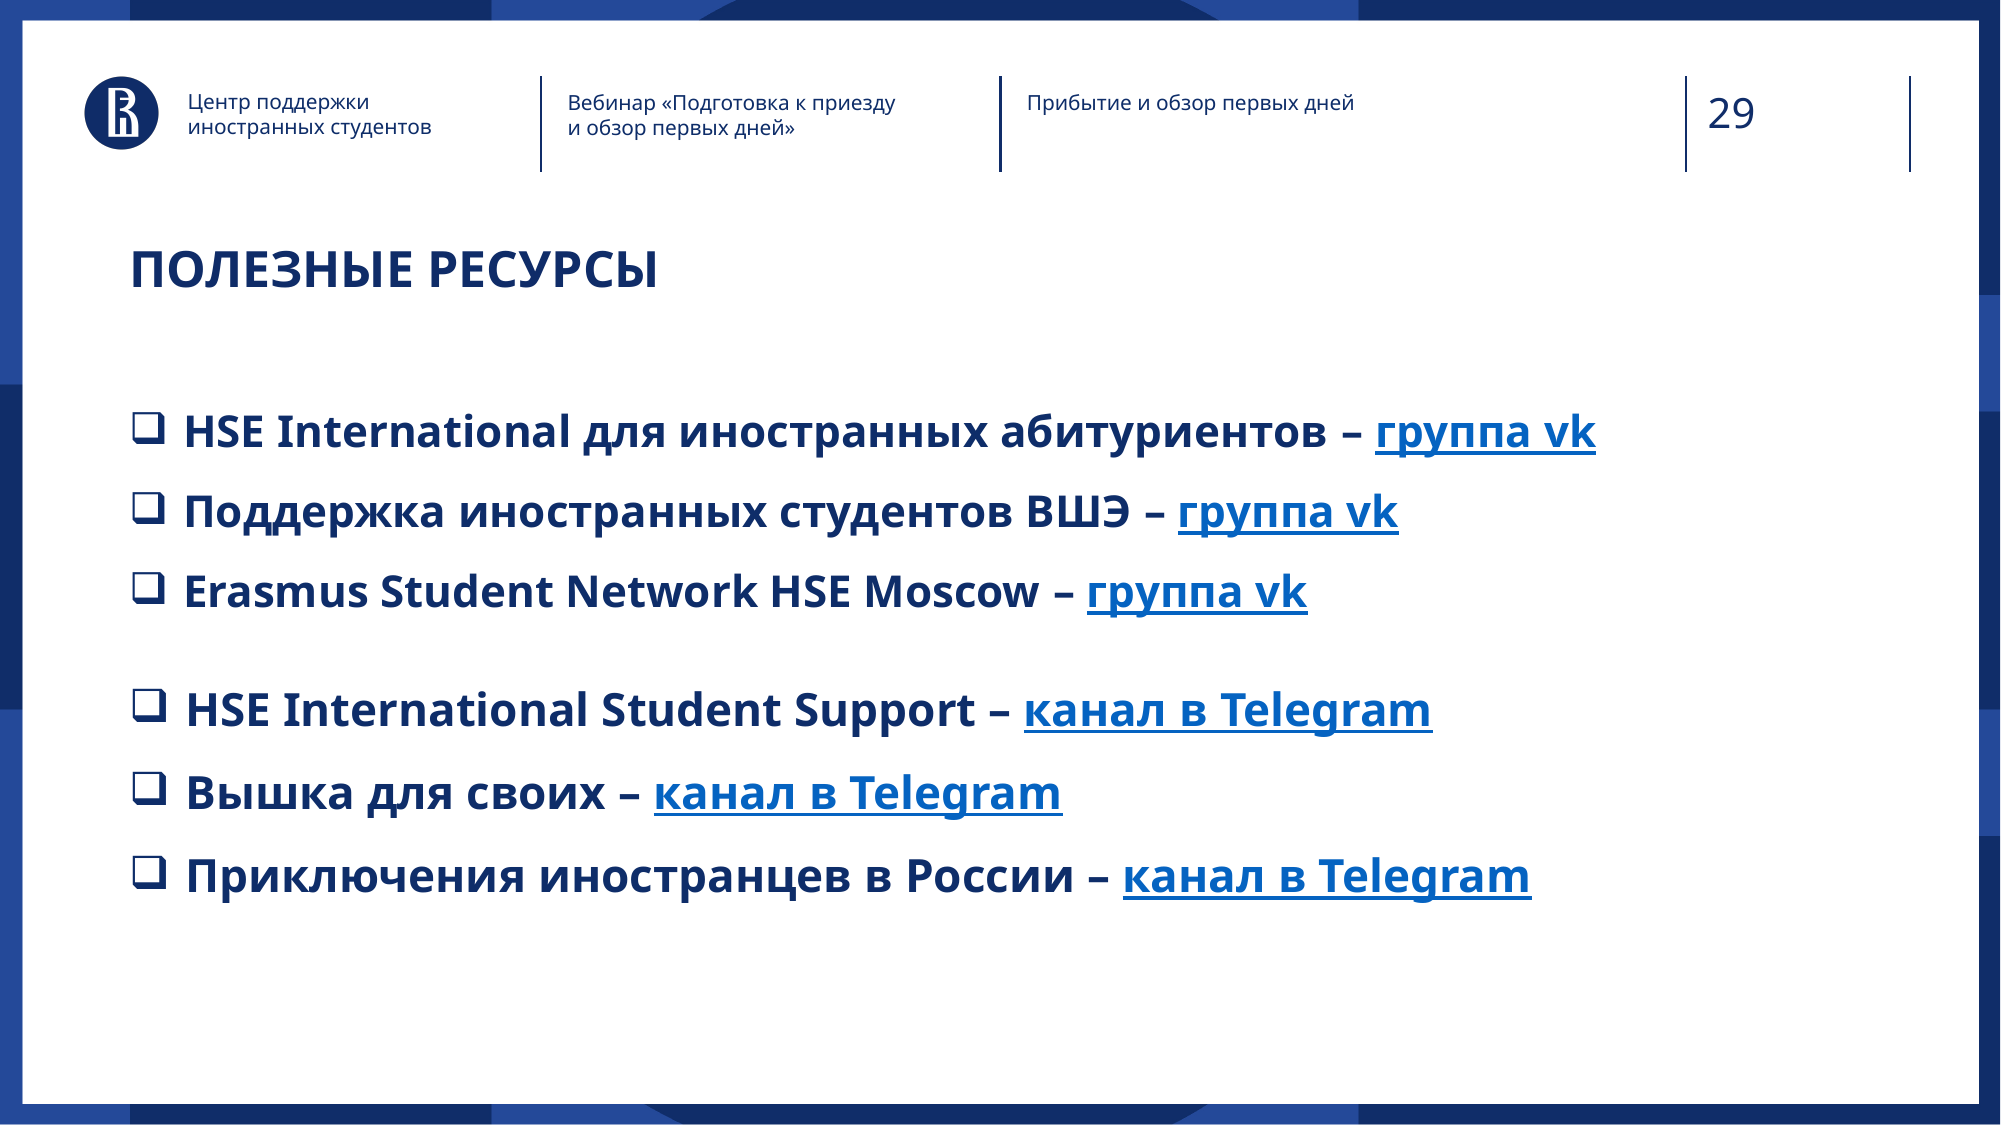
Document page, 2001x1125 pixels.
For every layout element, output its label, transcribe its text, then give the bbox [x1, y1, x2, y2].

list Прибытие и обзор первых дней [1026, 90, 1367, 157]
title ПОЛЕЗНЫЕ РЕСУРСЫ [129, 237, 839, 320]
picture [0, 0, 2001, 1125]
list Центр поддержки иностранных студентов [187, 88, 500, 157]
text_box HSE International Student Support – канал в Telegram Вышка для своих – канал в Telegram Приключения иностранцев в России – канал в Telegram [129, 680, 1639, 957]
list HSE International для иностранных абитуриентов – группа vk Поддержка иностранных студентов ВШЭ – группа vk Erasmus Student Network HSE Moscow – группа vk [129, 403, 1639, 680]
list Вебинар «Подготовка к приезду и обзор первых дней» [567, 90, 907, 157]
